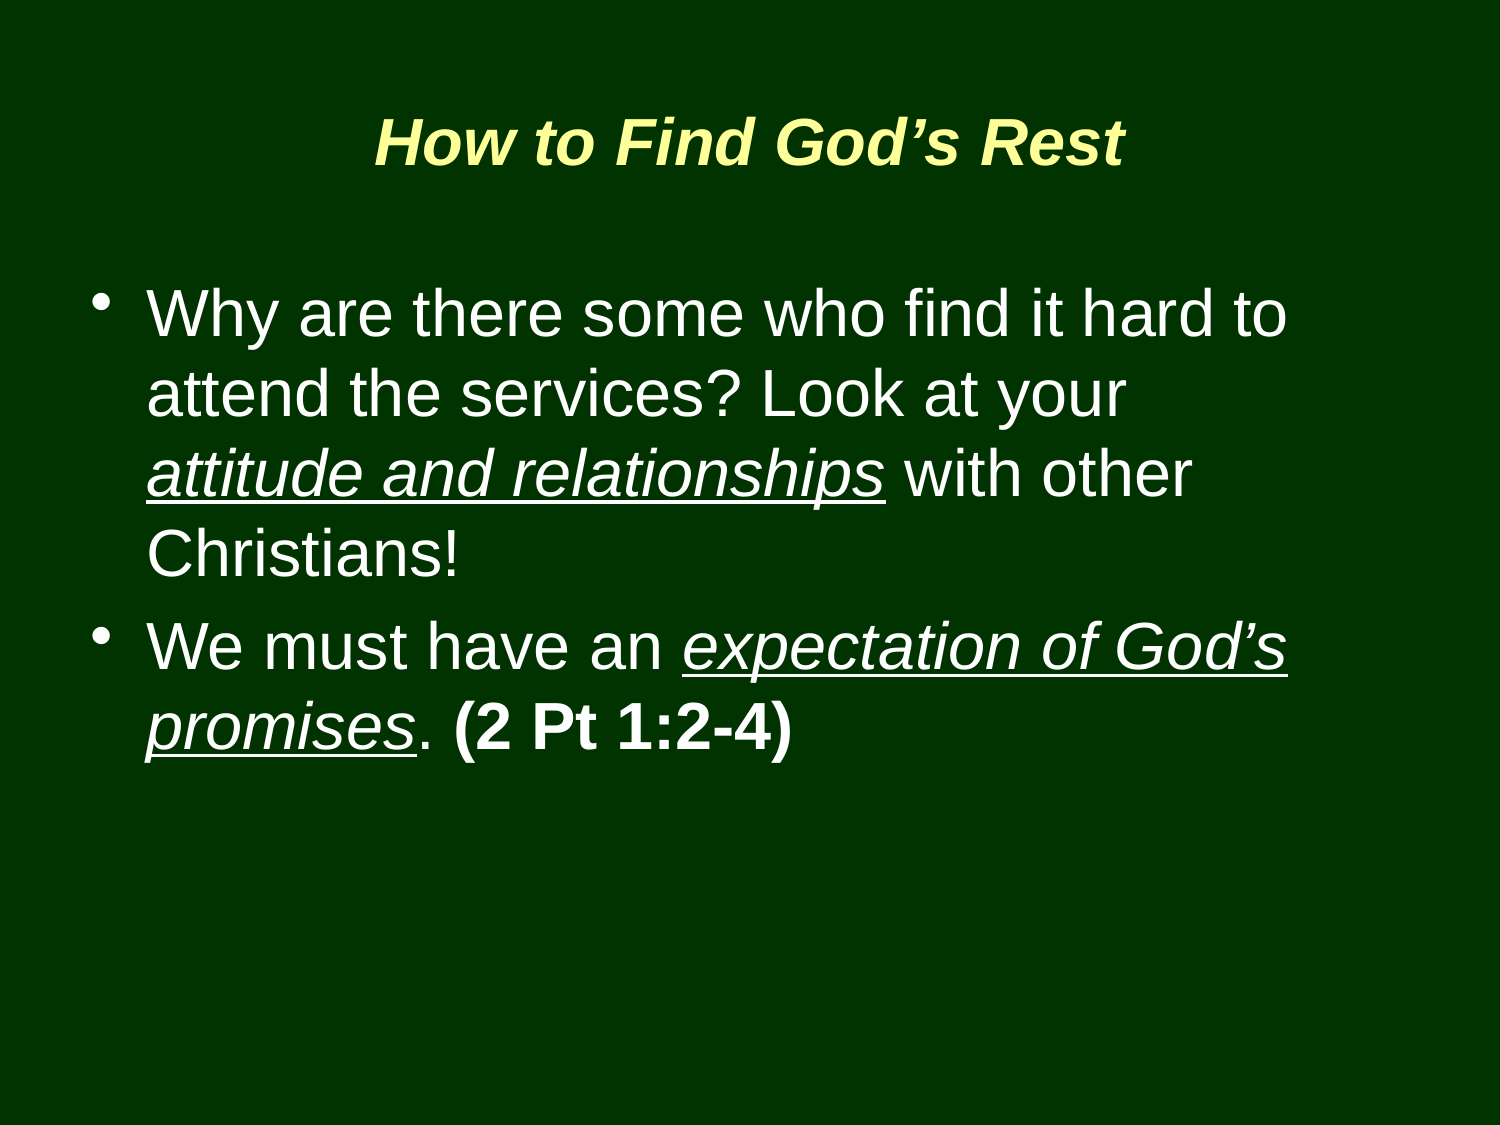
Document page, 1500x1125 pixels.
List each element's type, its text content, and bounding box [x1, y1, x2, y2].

title How to Find God’s Rest [75, 45, 1425, 233]
list Why are there some who find it hard to attend the services? Look at your attitude and relationships with other Christians! We must have an expectation of God’s promises. (2 Pt 1:2-4) [75, 262, 1425, 1005]
